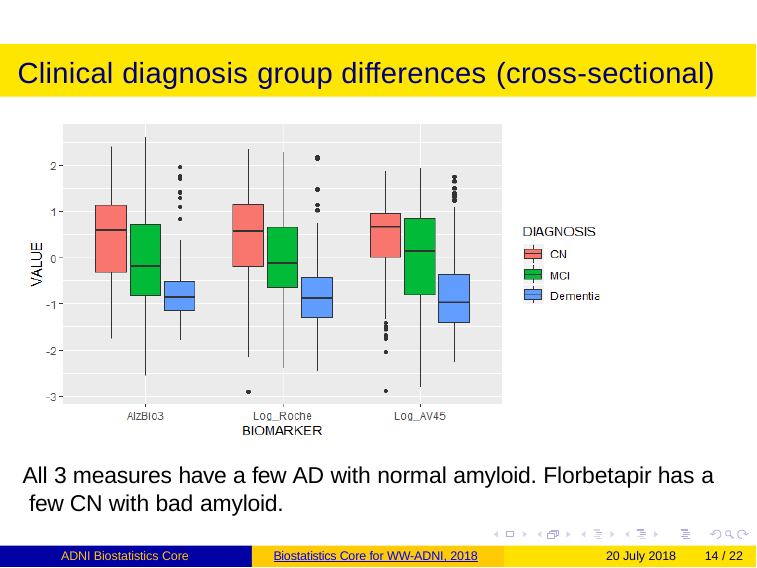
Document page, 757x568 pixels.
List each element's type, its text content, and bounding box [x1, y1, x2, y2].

text_box [30, 124, 600, 435]
slide_number 14 / 22 [700, 546, 745, 568]
footer 20 July 2018 [603, 546, 679, 568]
text_box [0, 43, 756, 97]
text_box [251, 545, 503, 567]
text_box [0, 545, 251, 567]
text_box [503, 545, 756, 567]
slide_number ADNI Biostatistics Core [59, 546, 193, 568]
text_box All 3 measures have a few AD with normal amyloid. Florbetapir has a few CN with bad amyloid. [20, 458, 720, 517]
text_box Biostatistics Core for WW-ADNI, 2018 [271, 546, 485, 563]
title Clinical diagnosis group differences (cross-sectional) [15, 51, 717, 150]
